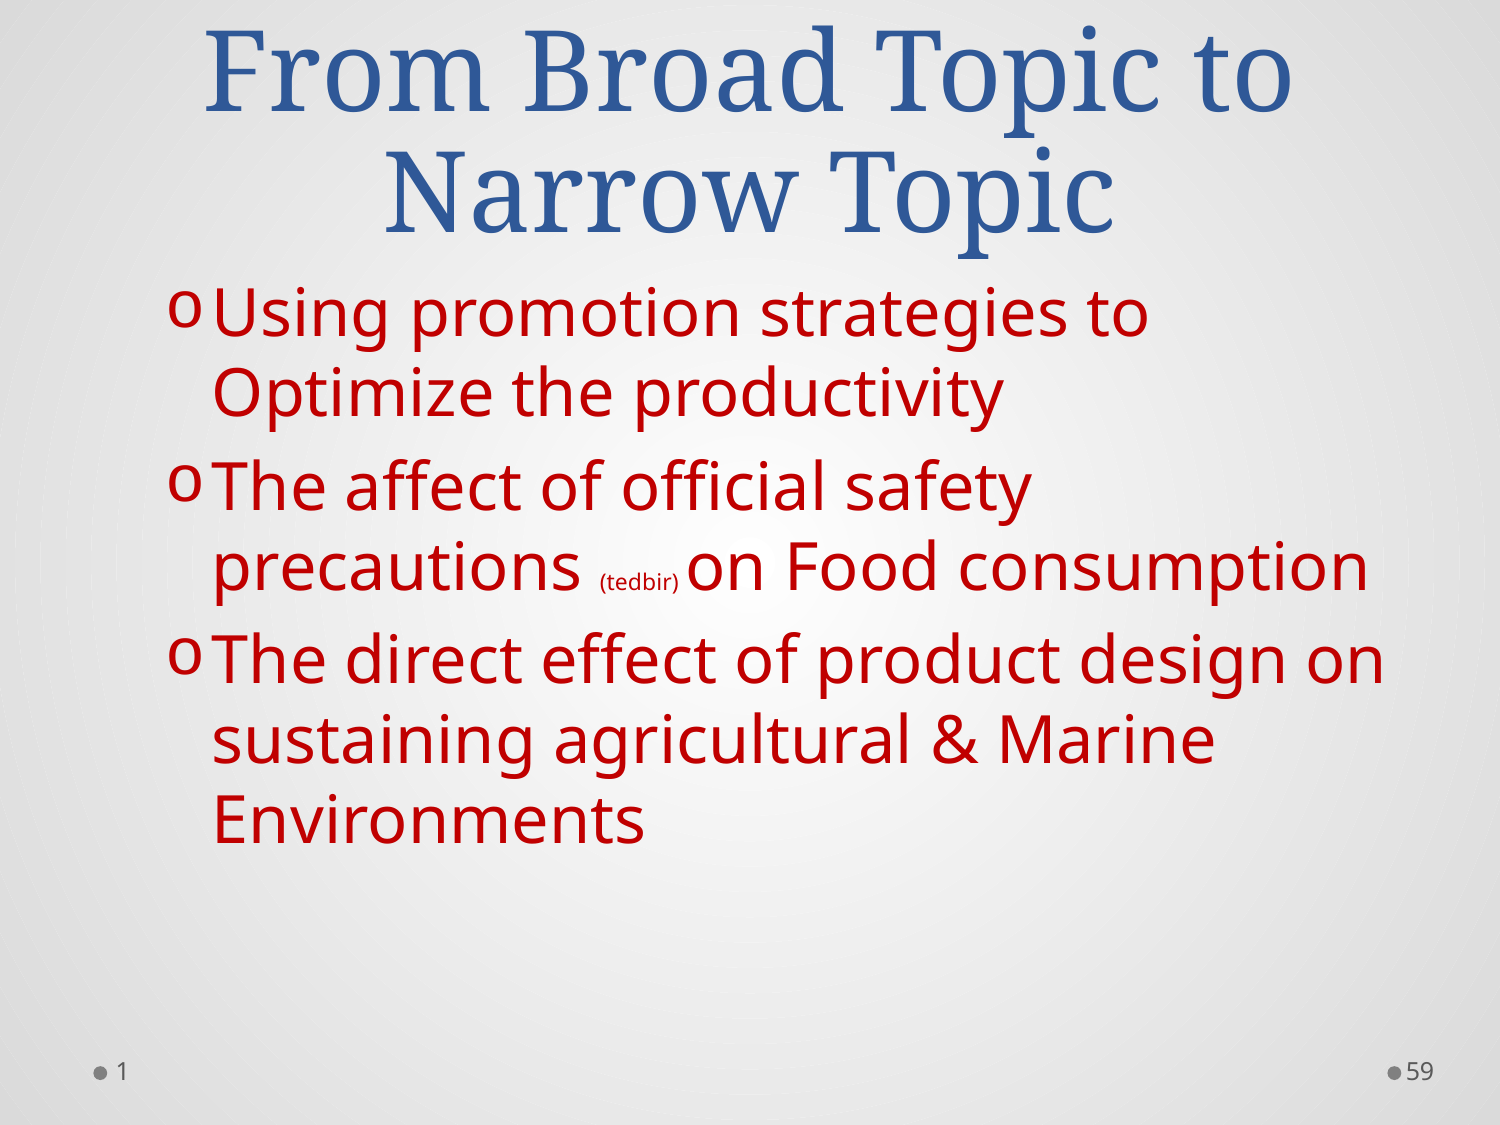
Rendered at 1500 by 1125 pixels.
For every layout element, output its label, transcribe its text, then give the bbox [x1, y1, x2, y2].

slide_number 58 [1401, 1042, 1494, 1103]
title From Broad Topic to Narrow Topic [75, 0, 1425, 262]
footer 1 [108, 1042, 576, 1103]
list Using promotion strategies to Optimize the productivity The affect of official safety precautions (tedbir) on Food consumption The direct effect of product design on sustaining agricultural & Marine Environments [75, 262, 1425, 1005]
